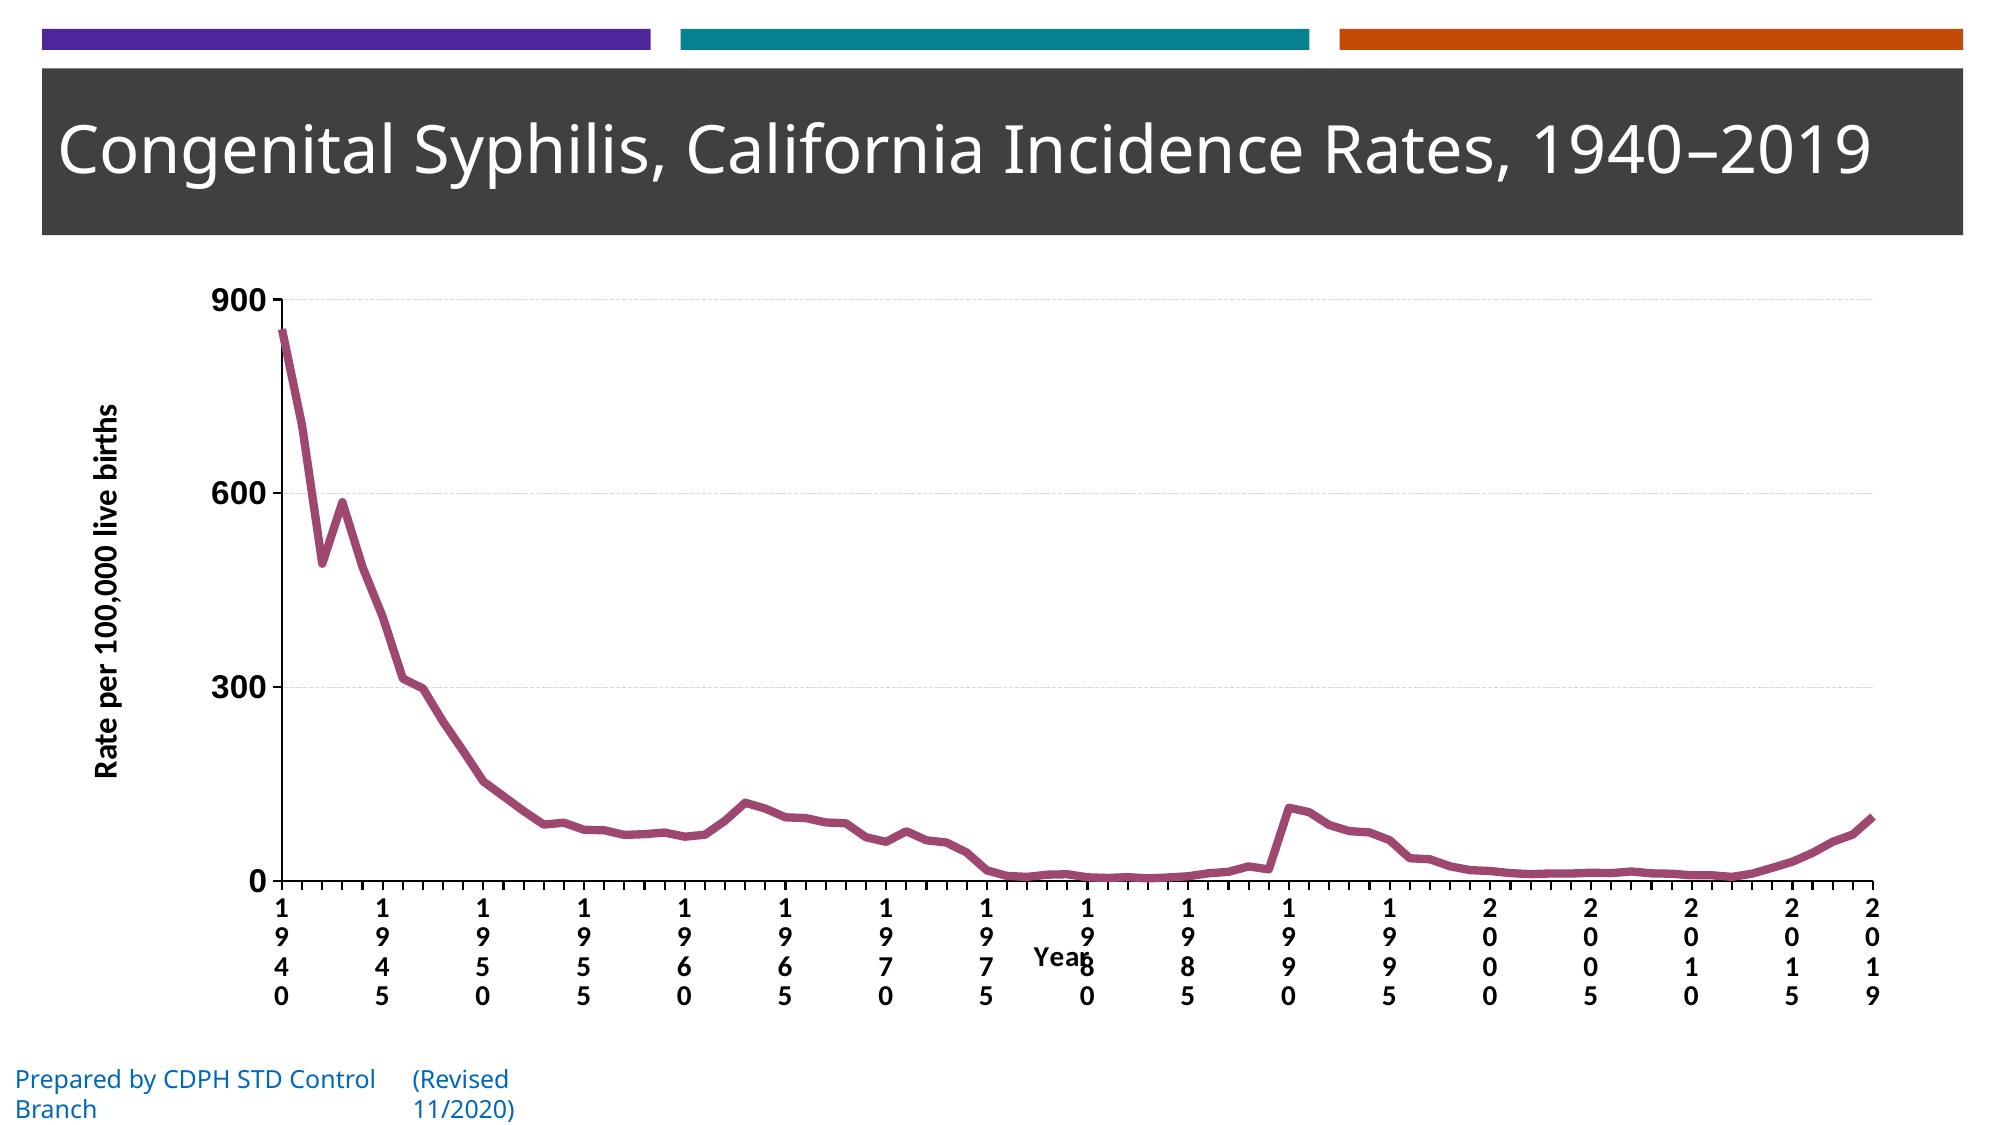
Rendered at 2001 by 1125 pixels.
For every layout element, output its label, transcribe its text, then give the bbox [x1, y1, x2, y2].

chart [67, 253, 1936, 1014]
text_box (Revised 11/2020) [397, 1063, 623, 1124]
title Congenital Syphilis, California Incidence Rates, 1940–2019 [42, 68, 1964, 236]
